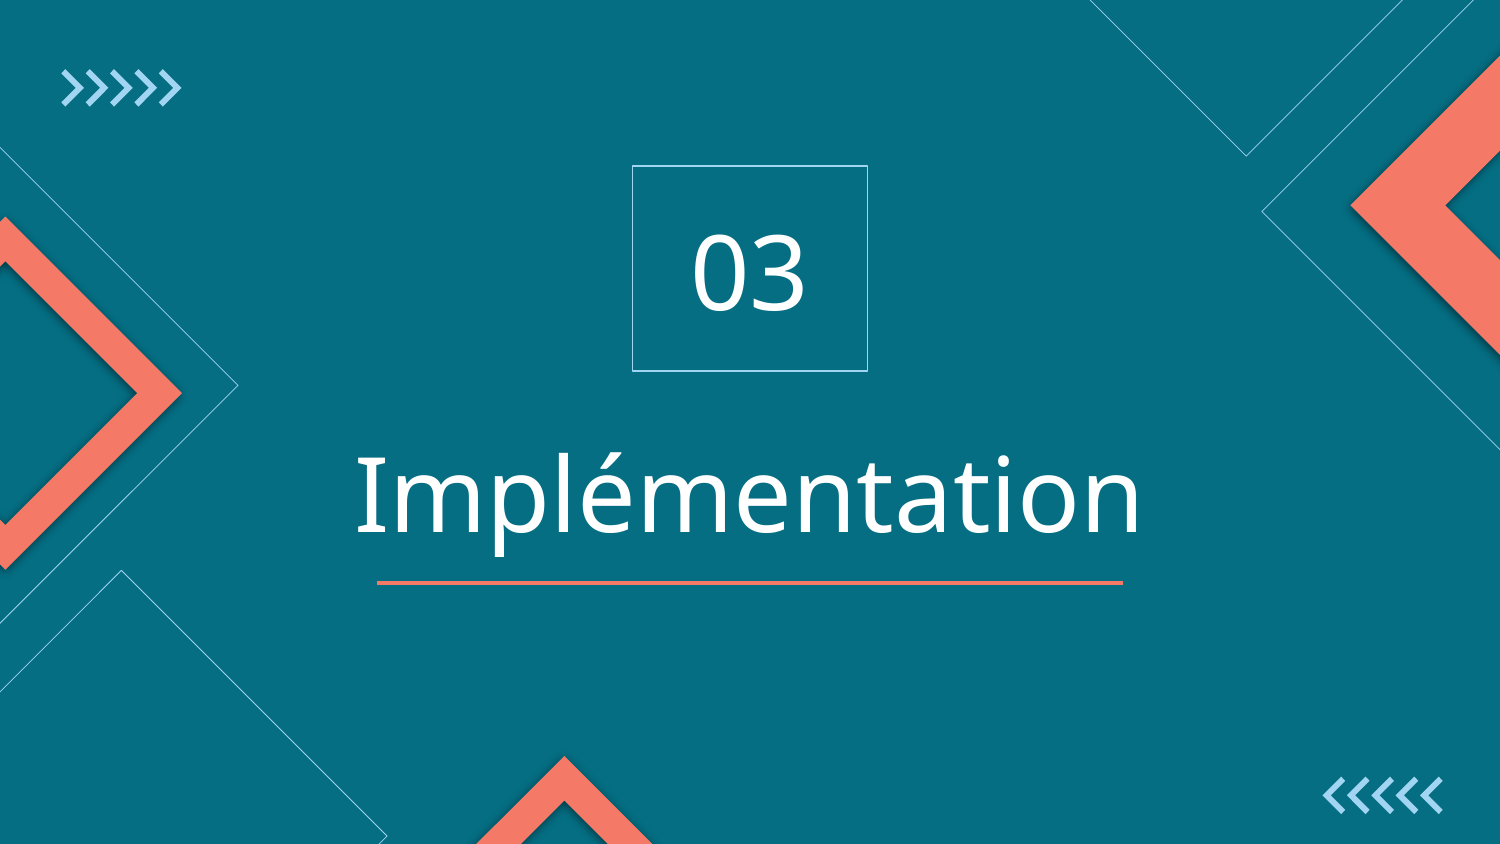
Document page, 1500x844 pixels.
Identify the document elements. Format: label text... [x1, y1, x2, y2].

title 03 [632, 165, 868, 372]
title Implémentation [258, 412, 1242, 551]
